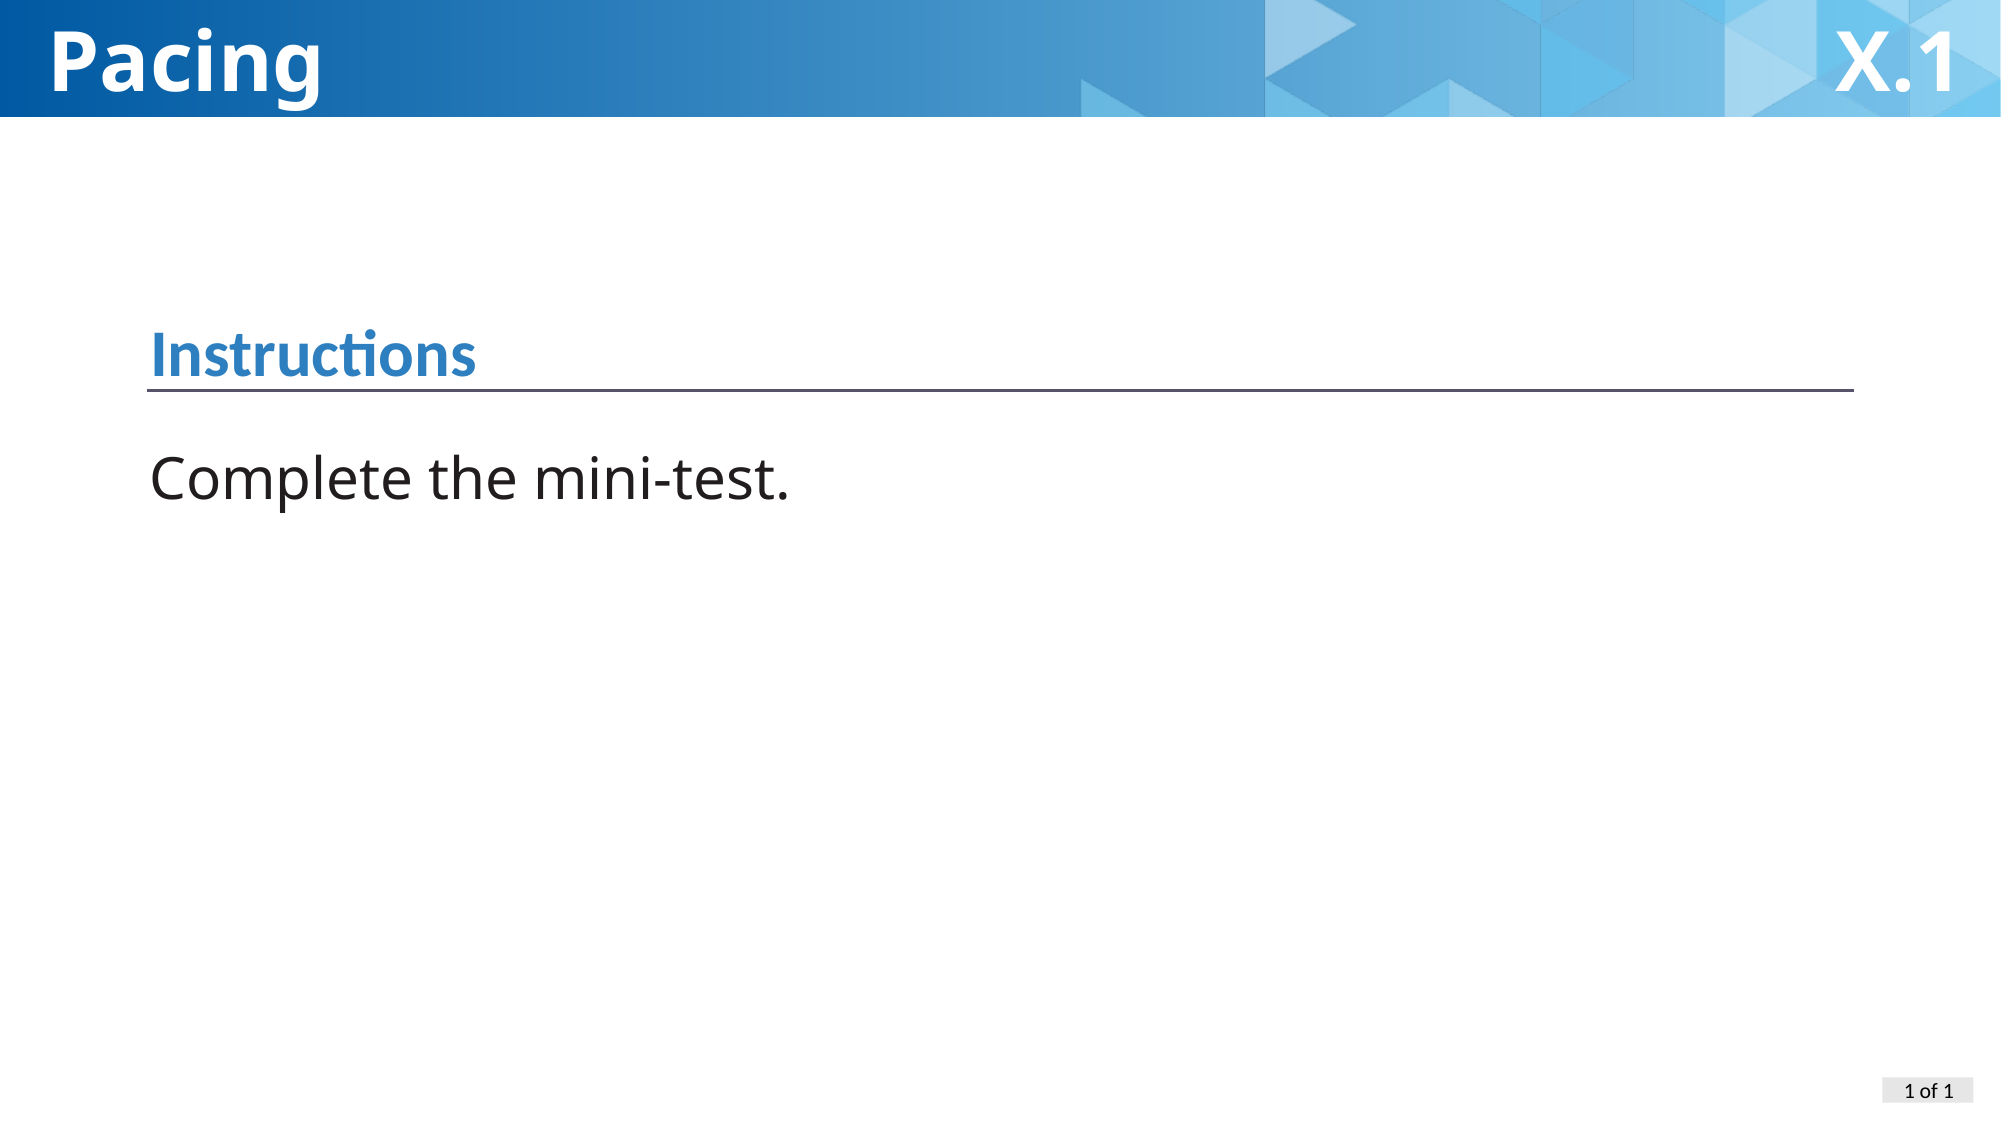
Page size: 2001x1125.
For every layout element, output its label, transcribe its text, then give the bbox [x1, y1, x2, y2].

text_box Instructions [135, 301, 830, 391]
text_box Complete the mini-test. [134, 433, 1867, 538]
text_box [0, 0, 2000, 118]
text_box Pacing [32, 11, 720, 117]
picture [990, 0, 2000, 117]
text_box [1882, 1076, 1974, 1104]
